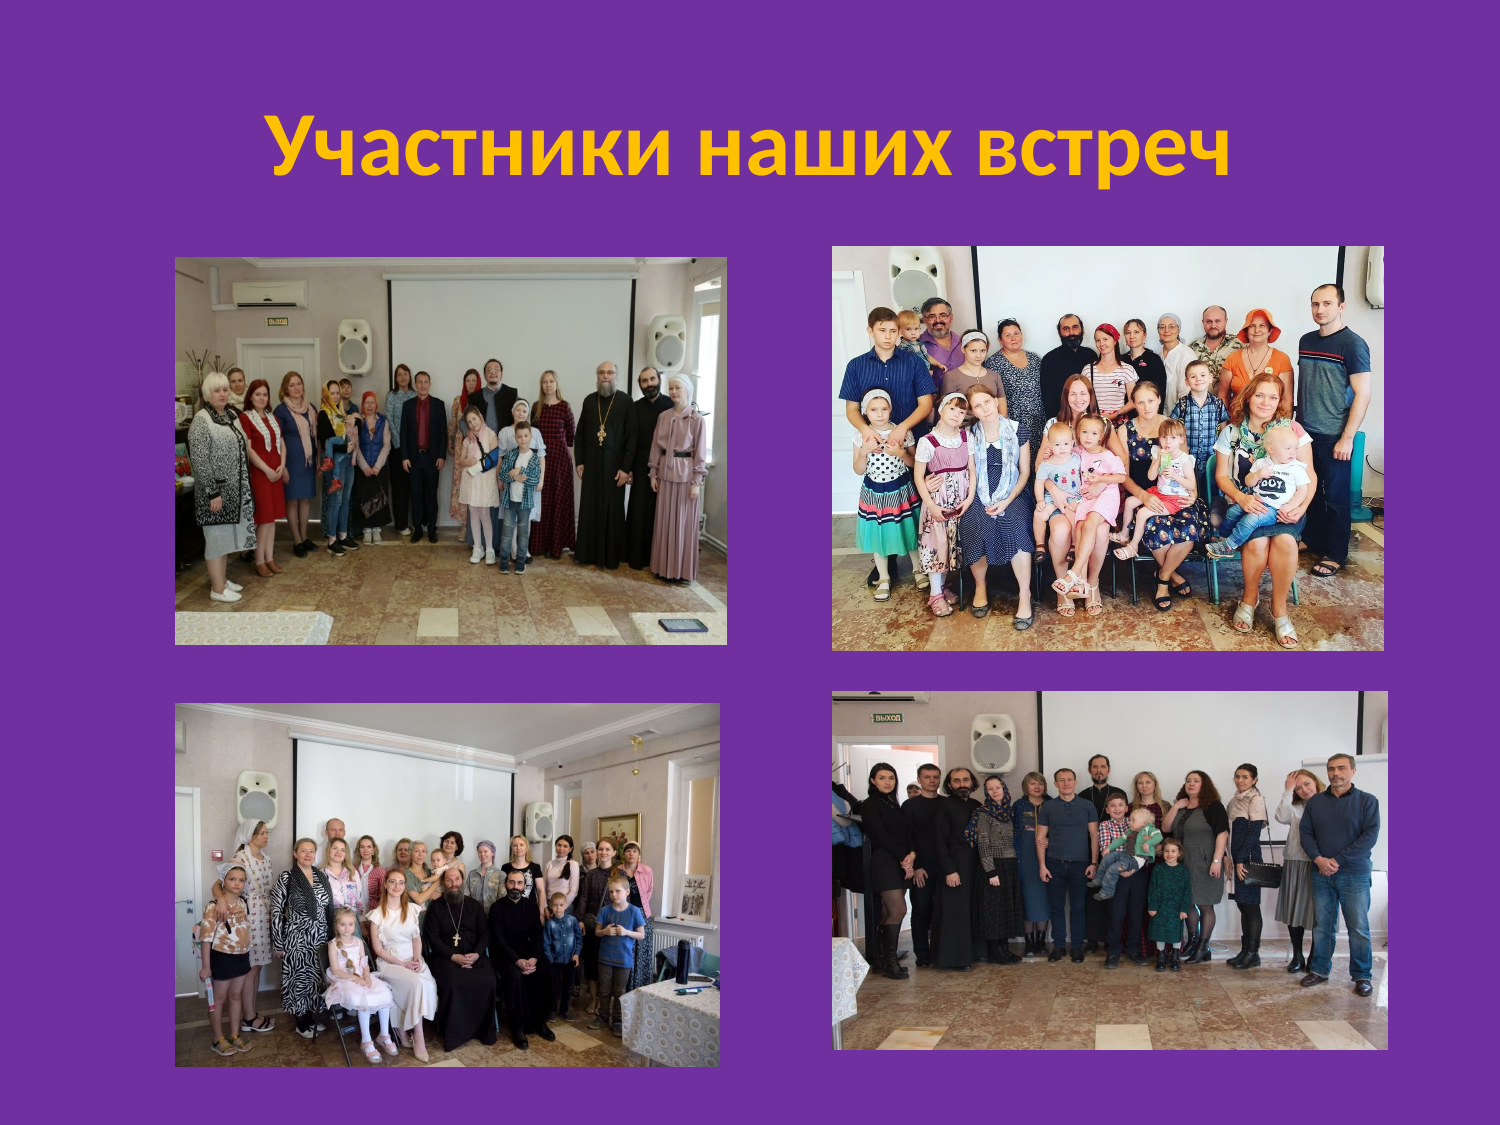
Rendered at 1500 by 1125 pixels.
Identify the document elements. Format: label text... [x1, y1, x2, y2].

picture [831, 245, 1385, 651]
picture [831, 691, 1389, 1050]
title Участники наших встреч [75, 45, 1425, 233]
picture [175, 702, 721, 1067]
picture [175, 257, 727, 645]
